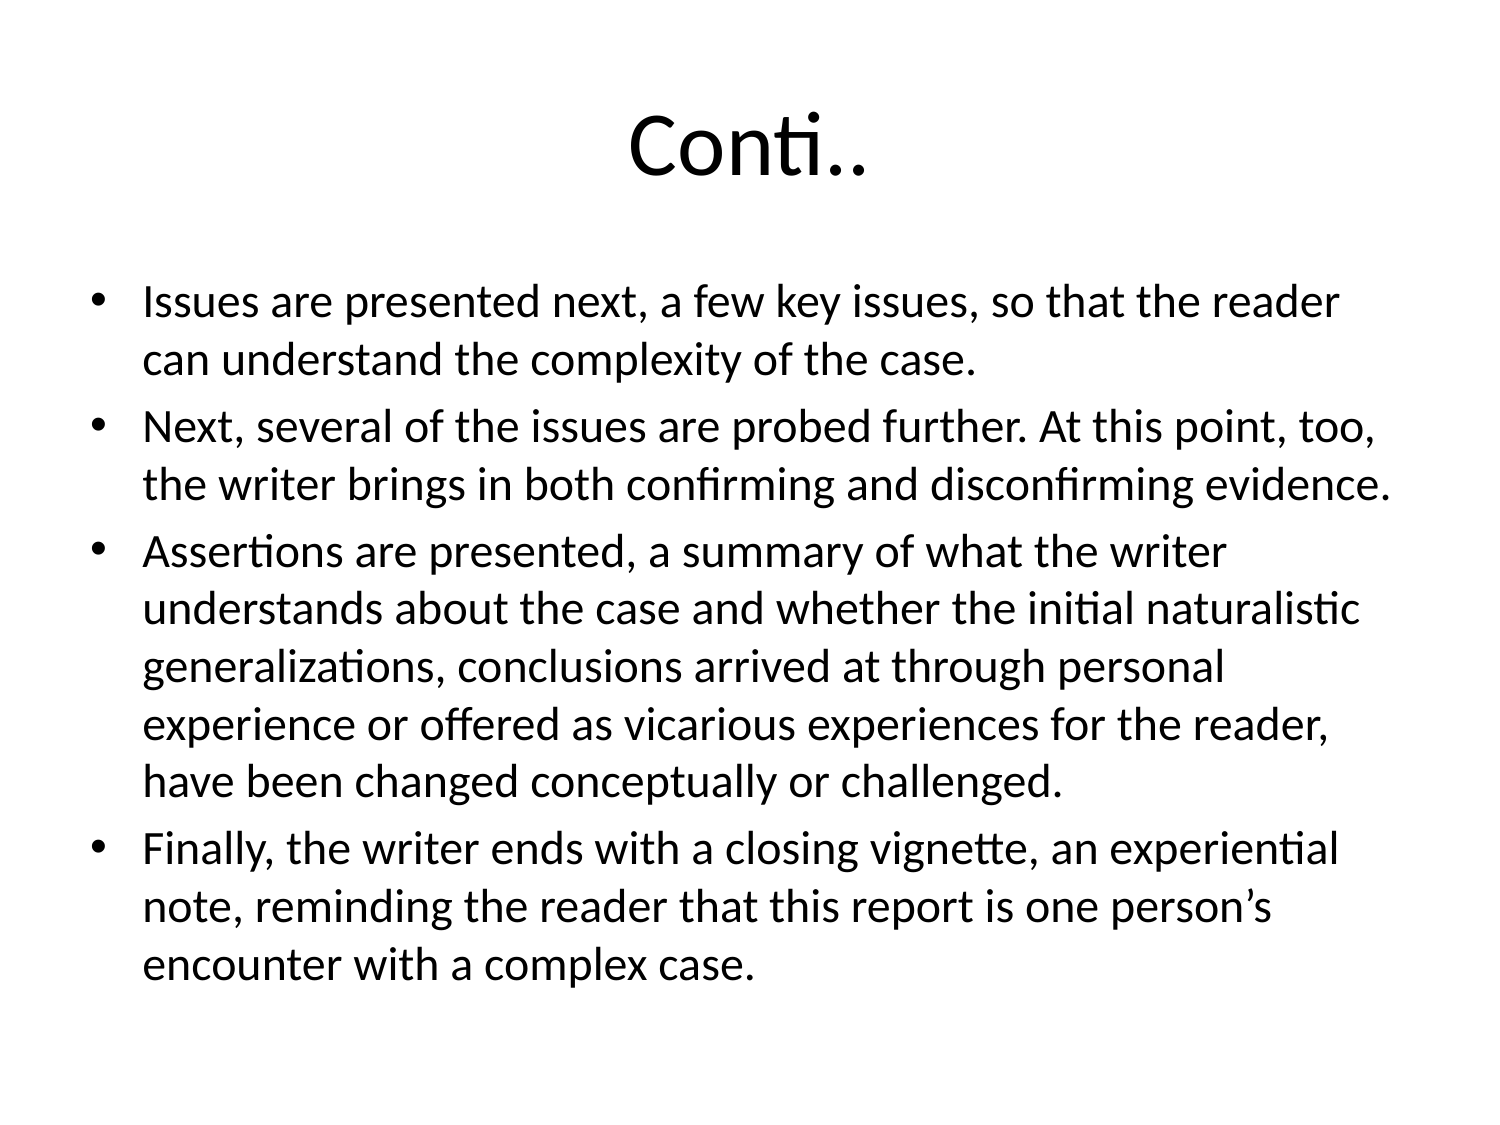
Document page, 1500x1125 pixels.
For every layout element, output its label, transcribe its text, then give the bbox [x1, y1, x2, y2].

list Issues are presented next, a few key issues, so that the reader can understand the complexity of the case. Next, several of the issues are probed further. At this point, too, the writer brings in both confirming and disconfirming evidence. Assertions are presented, a summary of what the writer understands about the case and whether the initial naturalistic generalizations, conclusions arrived at through personal experience or offered as vicarious experiences for the reader, have been changed conceptually or challenged. Finally, the writer ends with a closing vignette, an experiential note, reminding the reader that this report is one person’s encounter with a complex case. [75, 262, 1425, 1005]
title Conti.. [75, 45, 1425, 233]
